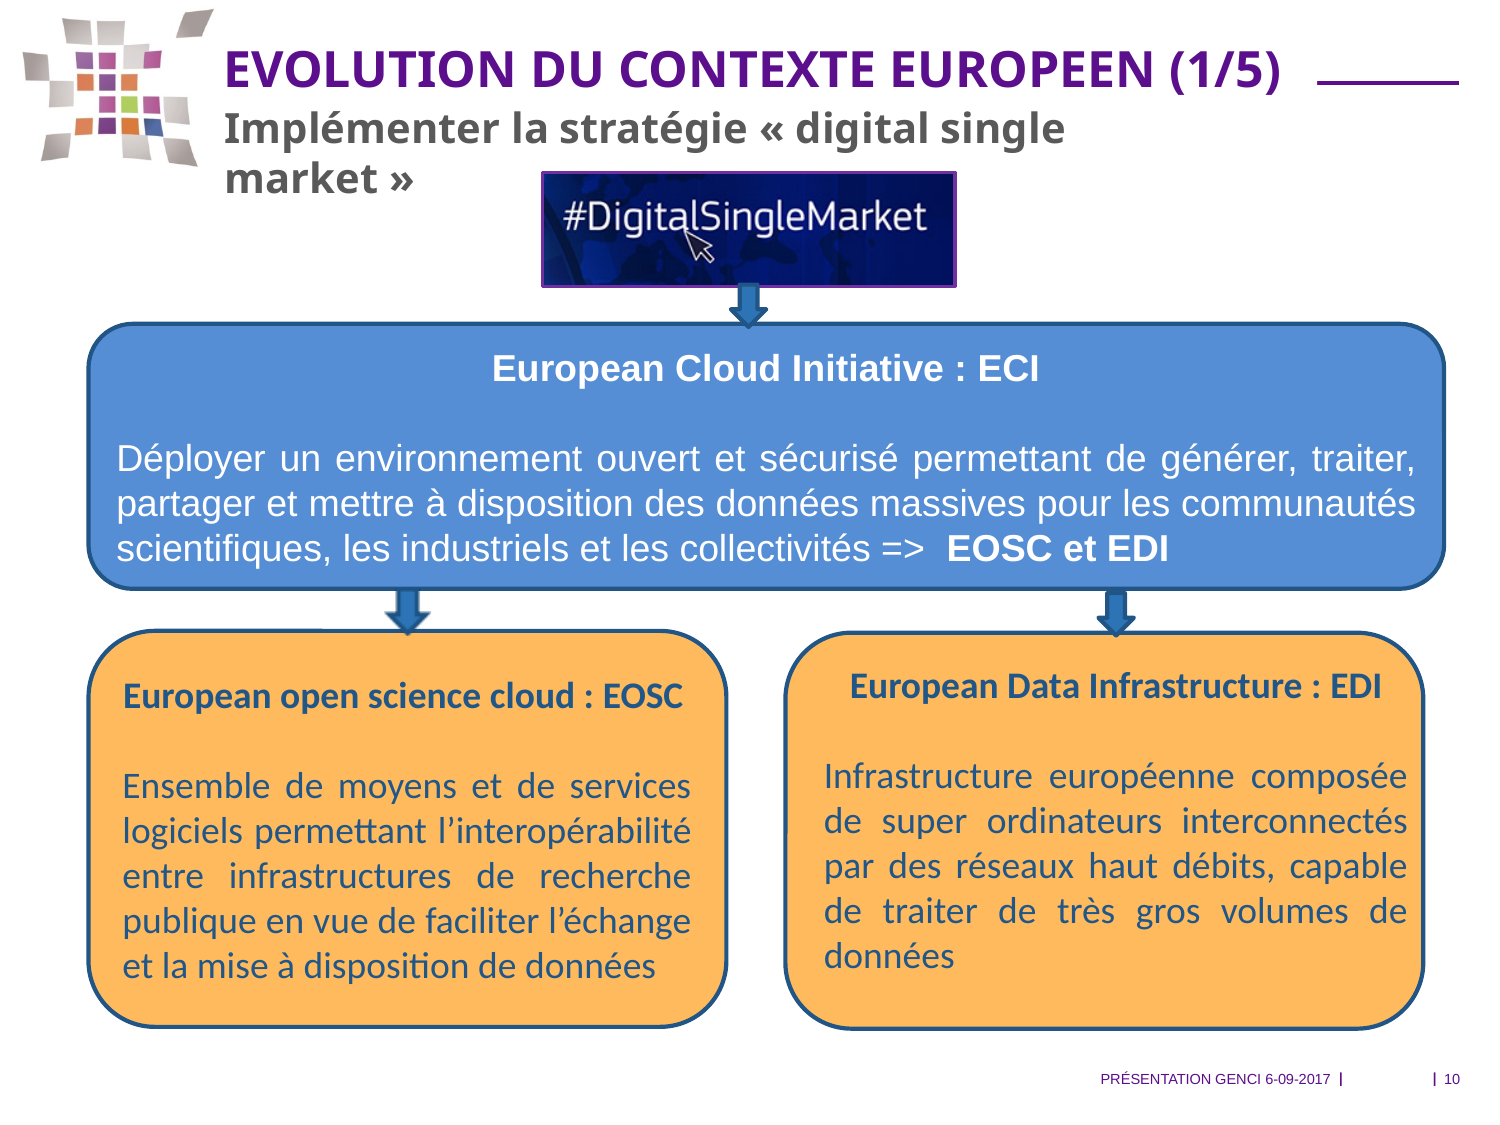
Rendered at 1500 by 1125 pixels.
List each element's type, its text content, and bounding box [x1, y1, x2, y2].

footer Présentation GENCI 6-09-2017 [163, 1062, 1331, 1096]
picture [383, 587, 432, 637]
text_box European Cloud Initiative : ECI Déployer un environnement ouvert et sécurisé permettant de générer, traiter, partager et mettre à disposition des données massives pour les communautés scientifiques, les industriels et les collectivités => EOSC et EDI [86, 321, 1447, 591]
text_box [783, 630, 1422, 1031]
picture [543, 173, 954, 285]
title Evolution du contexte Europeen (1/5) [208, 30, 1318, 107]
slide_number 10 [1444, 1062, 1469, 1096]
text_box European Data Infrastructure : EDI Infrastructure européenne composée de super ordinateurs interconnectés par des réseaux haut débits, capable de traiter de très gros volumes de données [809, 653, 1424, 984]
list Implémenter la stratégie « digital single market » [209, 93, 1244, 160]
text_box European open science cloud : EOSC Ensemble de moyens et de services logiciels permettant l’interopérabilité entre infrastructures de recherche publique en vue de faciliter l’échange et la mise à disposition de données [86, 628, 729, 1029]
picture [16, 6, 218, 169]
text_box [1096, 591, 1136, 638]
text_box [728, 293, 769, 330]
